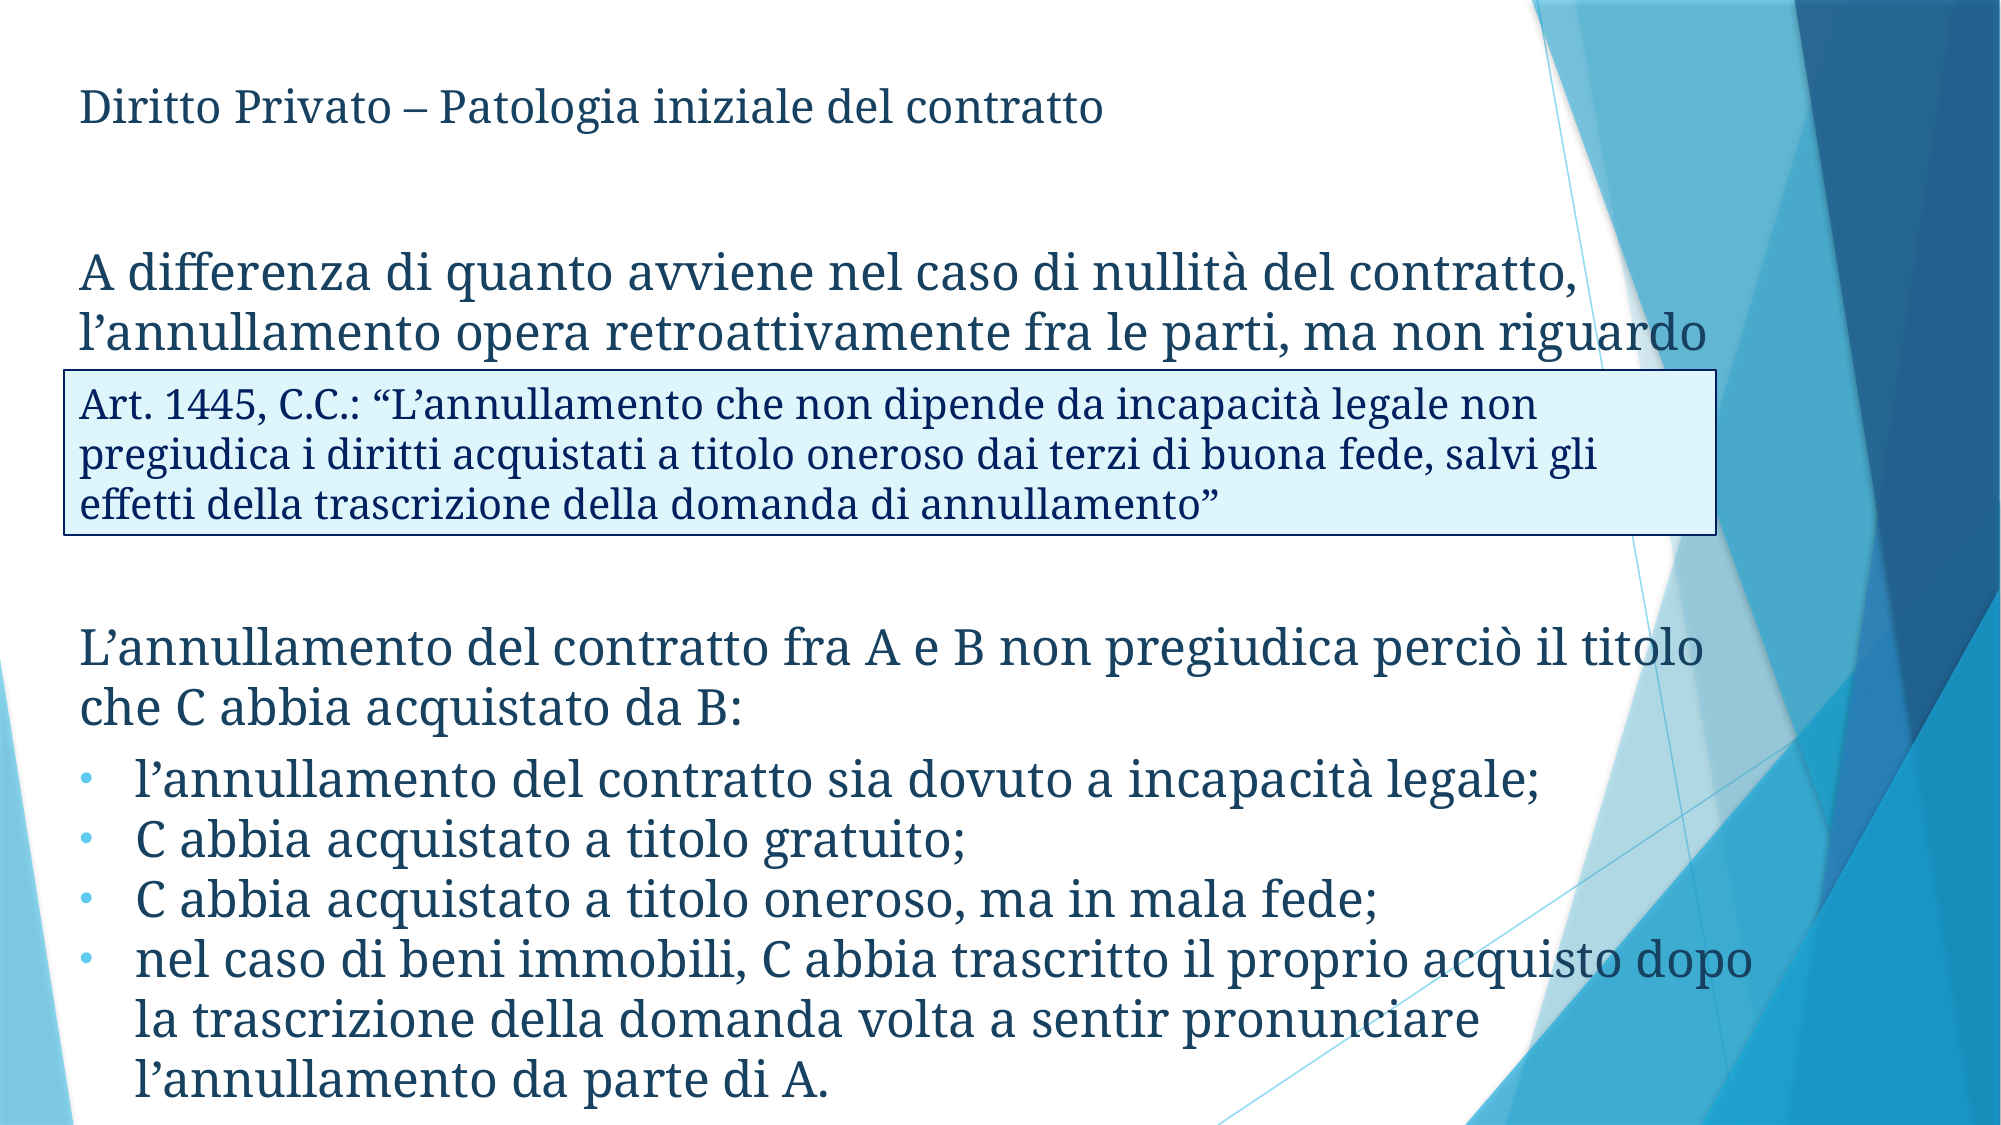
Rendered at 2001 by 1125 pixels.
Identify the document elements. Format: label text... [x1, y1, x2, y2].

text_box A differenza di quanto avviene nel caso di nullità del contratto, l’annullamento opera retroattivamente fra le parti, ma non riguardo ai terzi. L’annullamento del contratto fra A e B non pregiudica perciò il titolo che C abbia acquistato da B: l’annullamento del contratto sia dovuto a incapacità legale; C abbia acquistato a titolo gratuito; C abbia acquistato a titolo oneroso, ma in mala fede; nel caso di beni immobili, C abbia trascritto il proprio acquisto dopo la trascrizione della domanda volta a sentir pronunciare l’annullamento da parte di A. [64, 232, 1773, 1008]
text_box Diritto Privato – Patologia iniziale del contratto [64, 58, 1549, 141]
text_box Art. 1445, C.C.: “L’annullamento che non dipende da incapacità legale non pregiudica i diritti acquistati a titolo oneroso dai terzi di buona fede, salvi gli effetti della trascrizione della domanda di annullamento” [64, 370, 1717, 535]
